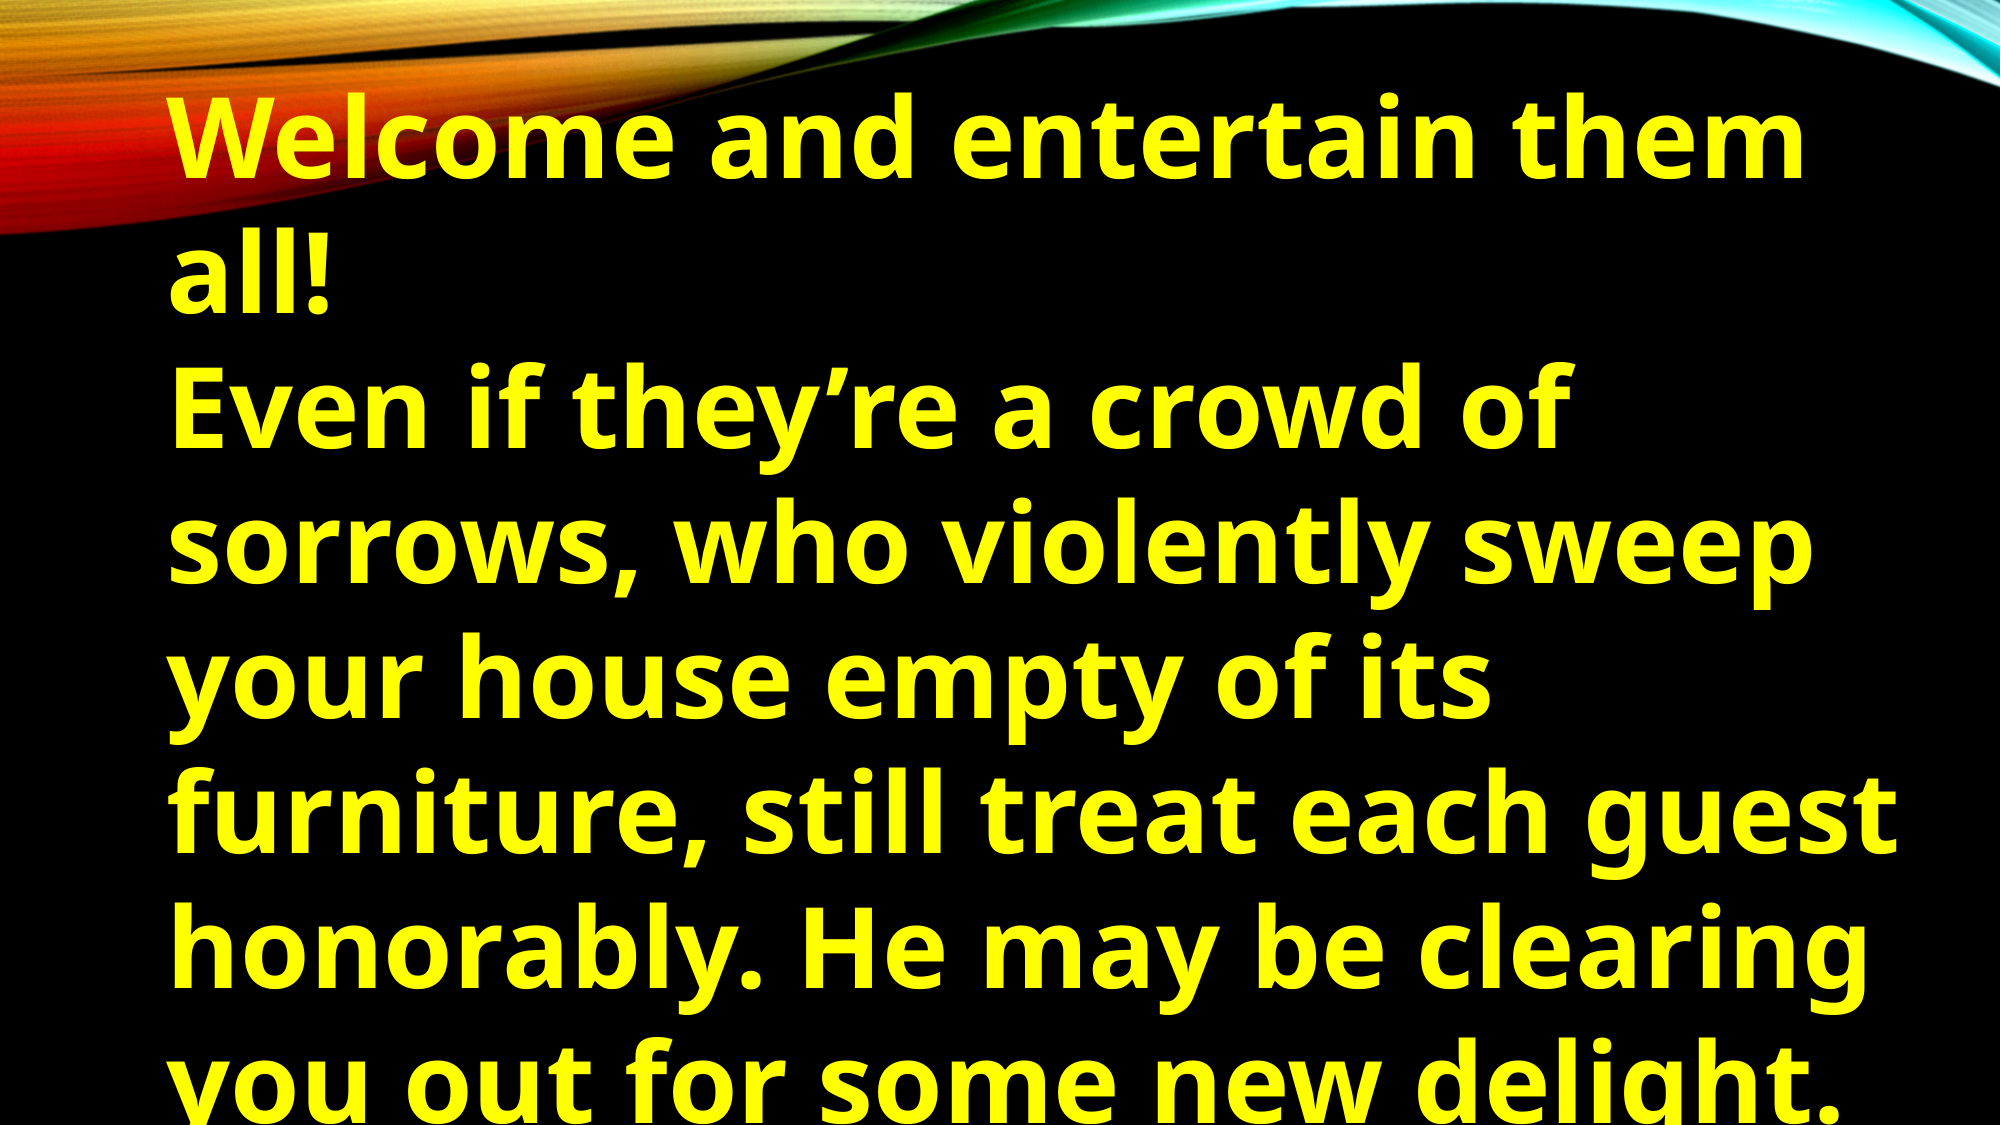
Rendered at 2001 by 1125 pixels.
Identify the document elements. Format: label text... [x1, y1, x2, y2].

picture [0, 0, 2000, 237]
text_box Welcome and entertain them all! Even if they’re a crowd of sorrows, who violently sweep your house empty of its furniture, still treat each guest honorably. He may be clearing you out for some new delight. [151, 58, 1917, 1125]
